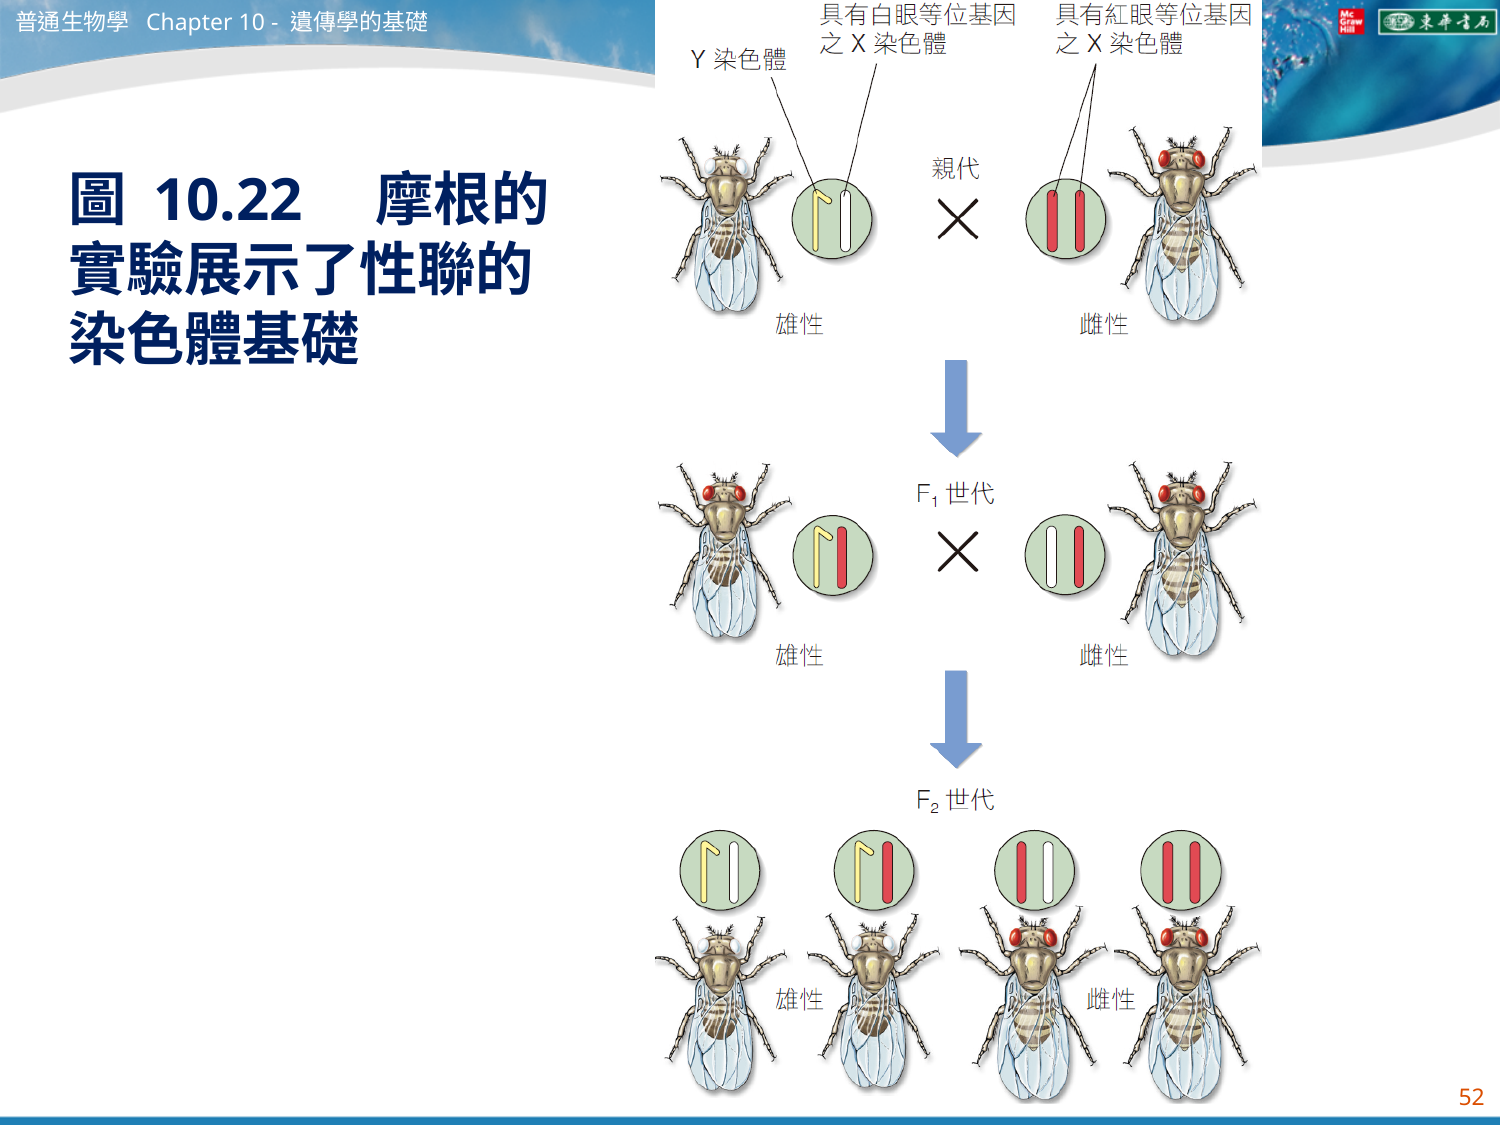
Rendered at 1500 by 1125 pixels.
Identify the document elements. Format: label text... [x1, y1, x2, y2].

slide_number 52 [1411, 1074, 1500, 1123]
picture [0, 0, 1500, 1125]
title 圖 10.22 摩根的實驗展示了性聯的染色體基礎 [53, 54, 597, 480]
footer 普通生物學 Chapter 10 - 遺傳學的基礎 [0, 0, 476, 41]
